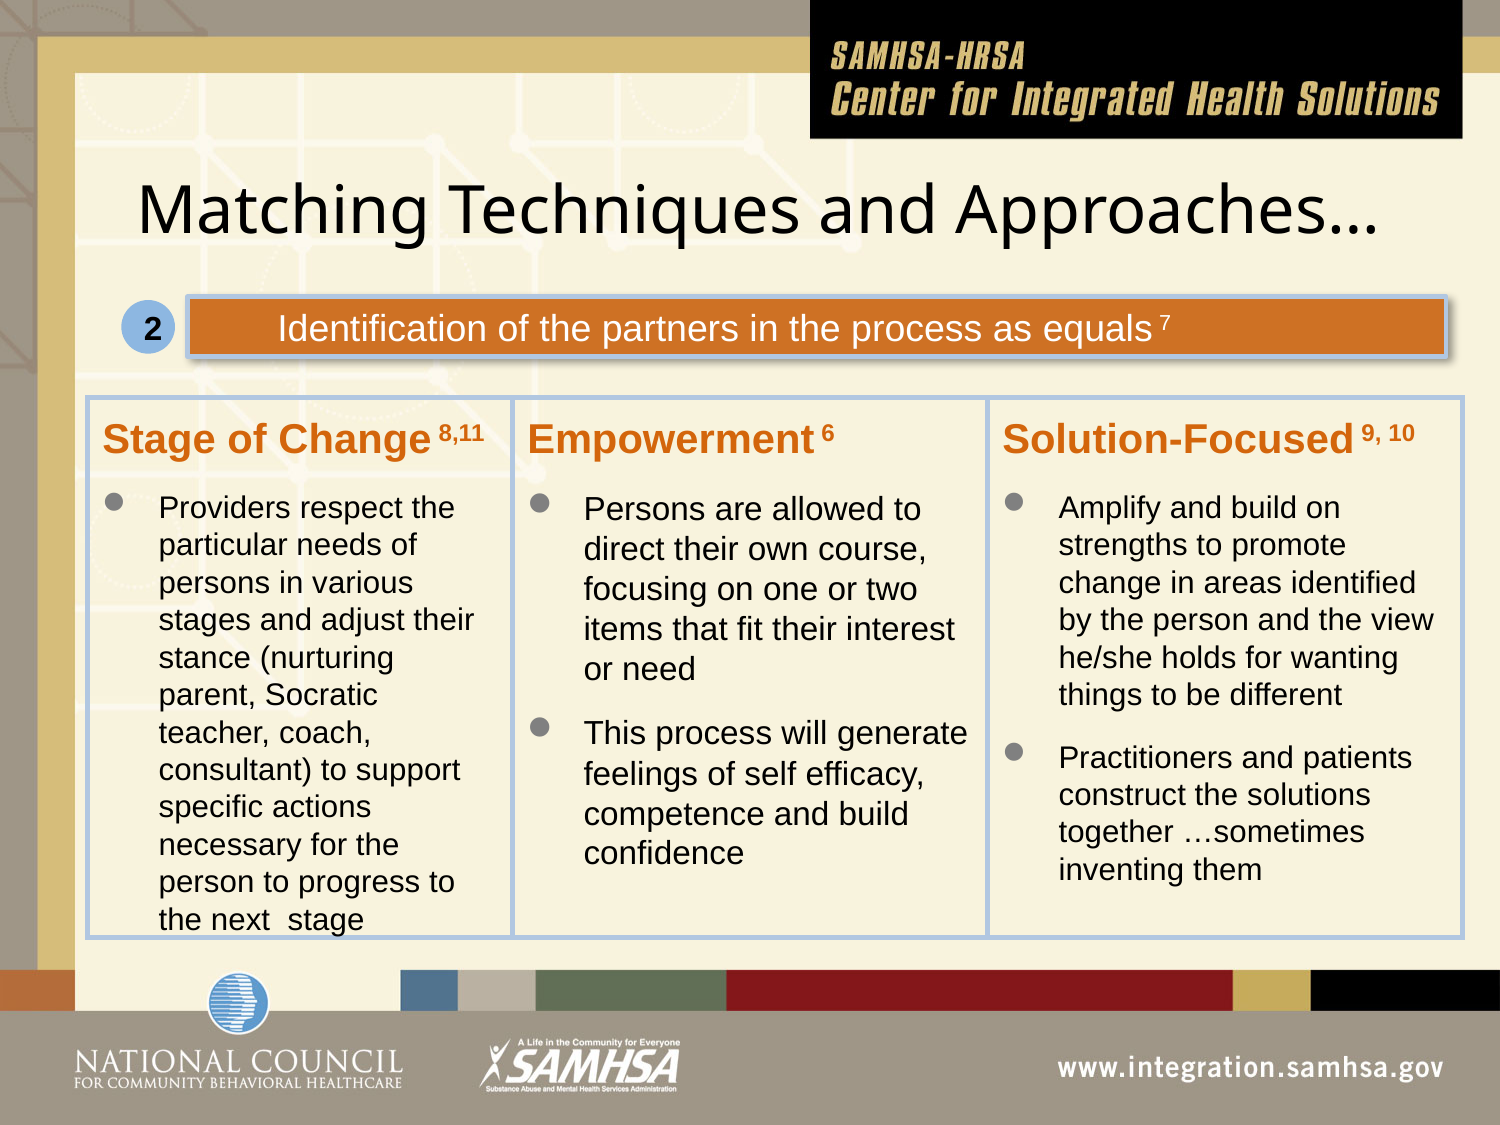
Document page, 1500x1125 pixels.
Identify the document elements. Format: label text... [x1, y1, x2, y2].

picture [0, 0, 1500, 1125]
text_box Empowerment 6 Persons are allowed to direct their own course, focusing on one or two items that fit their interest or need This process will generate feelings of self efficacy, competence and build confidence [512, 397, 987, 938]
title Matching Techniques and Approaches… [121, 159, 1484, 297]
text_box 2 [119, 297, 178, 356]
text_box Solution-Focused 9, 10 Amplify and build on strengths to promote change in areas identified by the person and the view he/she holds for wanting things to be different Practitioners and patients construct the solutions together …sometimes inventing them [987, 397, 1463, 938]
text_box Stage of Change 8,11 Providers respect the particular needs of persons in various stages and adjust their stance (nurturing parent, Socratic teacher, coach, consultant) to support specific actions necessary for the person to progress to the next stage [87, 397, 512, 938]
text_box Identification of the partners in the process as equals 7 [187, 296, 1447, 357]
